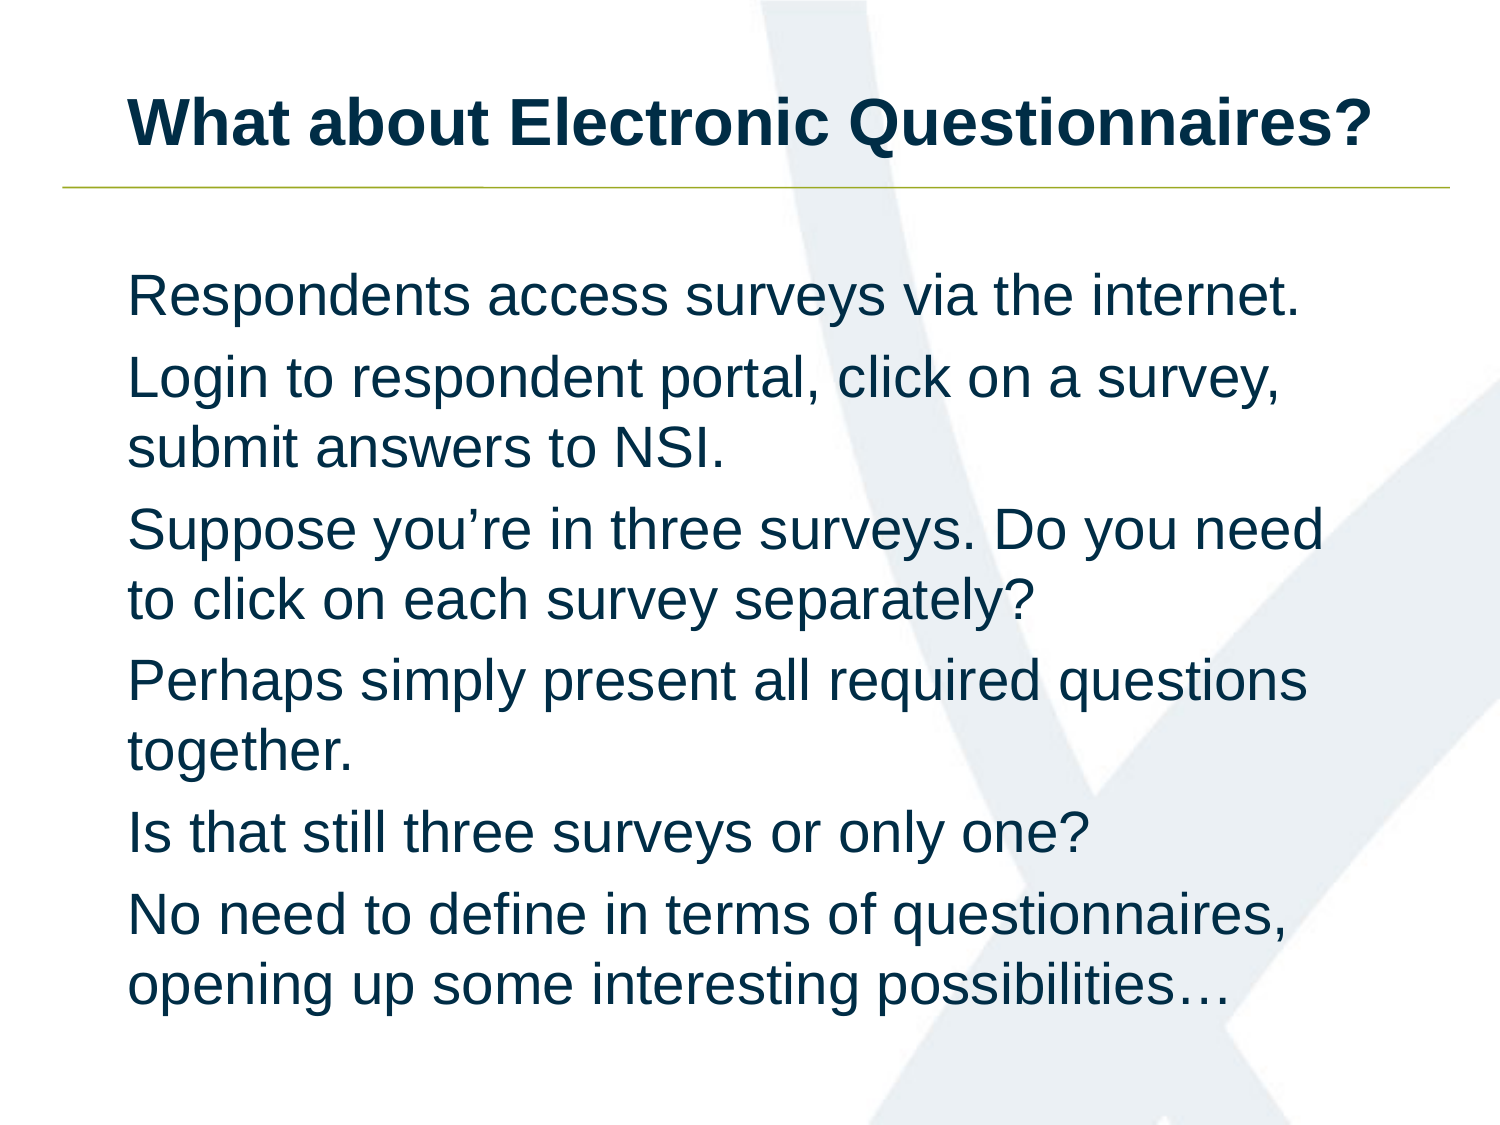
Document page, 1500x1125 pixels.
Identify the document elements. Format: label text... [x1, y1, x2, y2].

picture [0, 0, 1500, 1125]
title What about Electronic Questionnaires? [112, 24, 1433, 213]
list Respondents access surveys via the internet. Login to respondent portal, click on a survey, submit answers to NSI. Suppose you’re in three surveys. Do you need to click on each survey separately? Perhaps simply present all required questions together. Is that still three surveys or only one? No need to define in terms of questionnaires, opening up some interesting possibilities… [112, 249, 1388, 1000]
